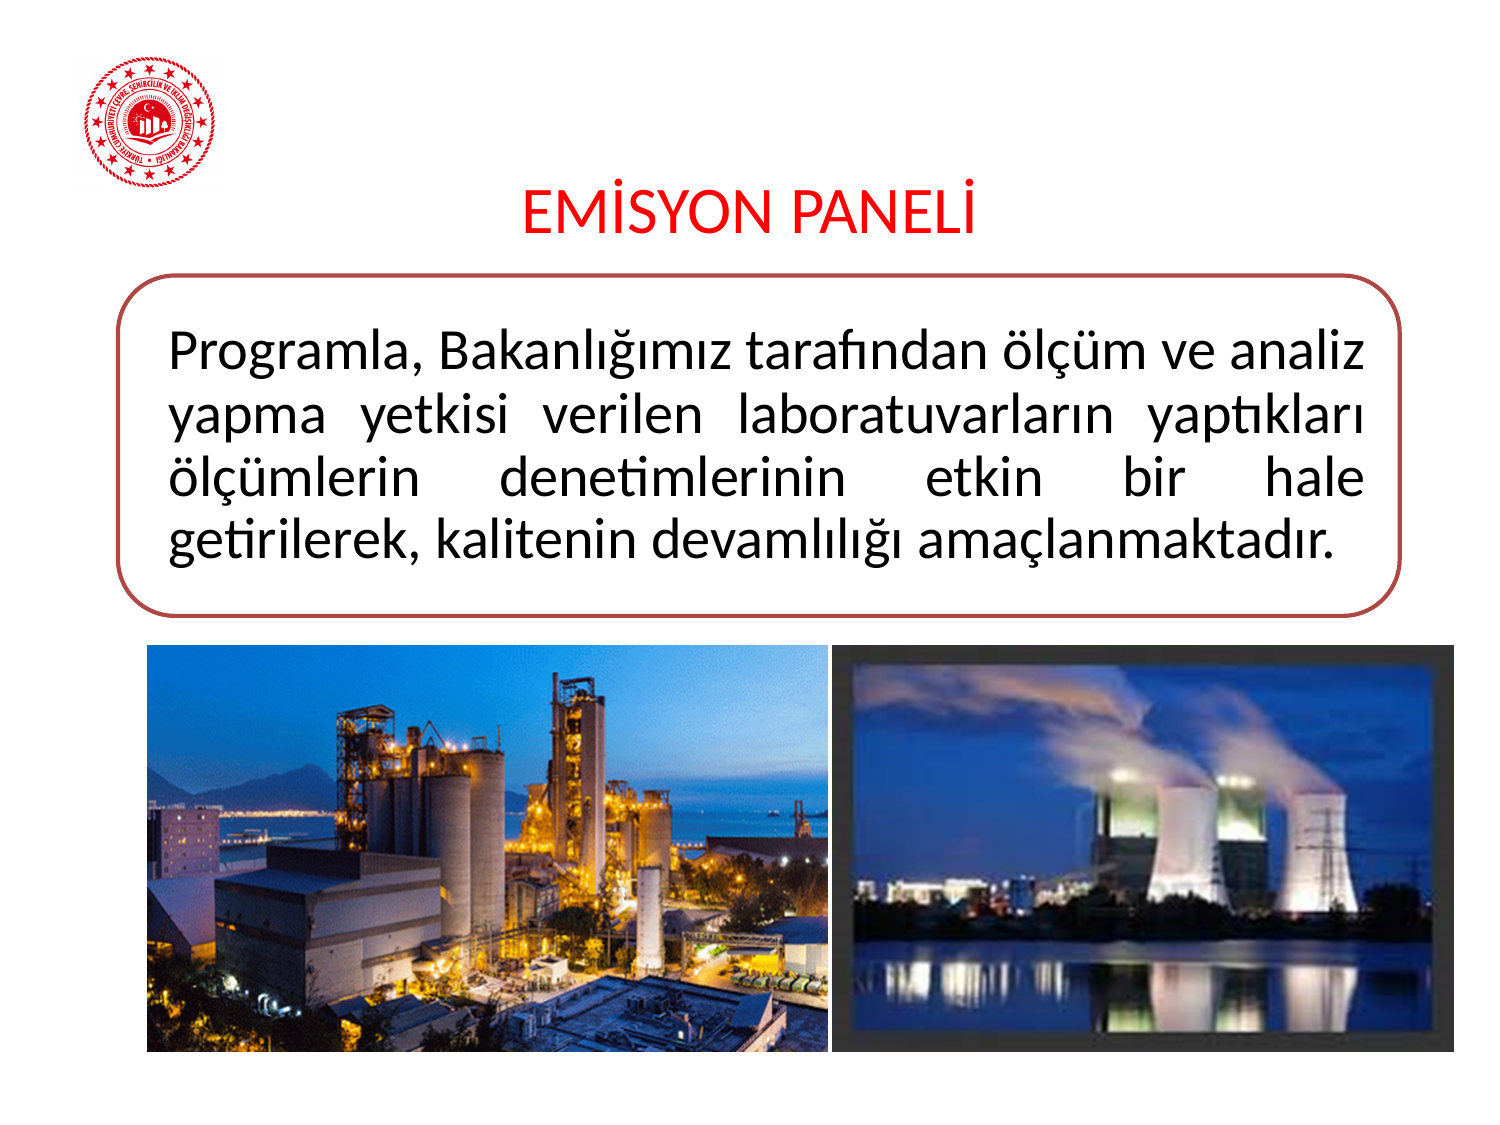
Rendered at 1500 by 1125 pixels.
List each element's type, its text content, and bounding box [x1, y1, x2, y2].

title EMİSYON PANELİ [235, 113, 1425, 195]
picture [69, 49, 230, 197]
picture [147, 644, 828, 1052]
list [64, 196, 1426, 1006]
picture [832, 644, 1454, 1052]
